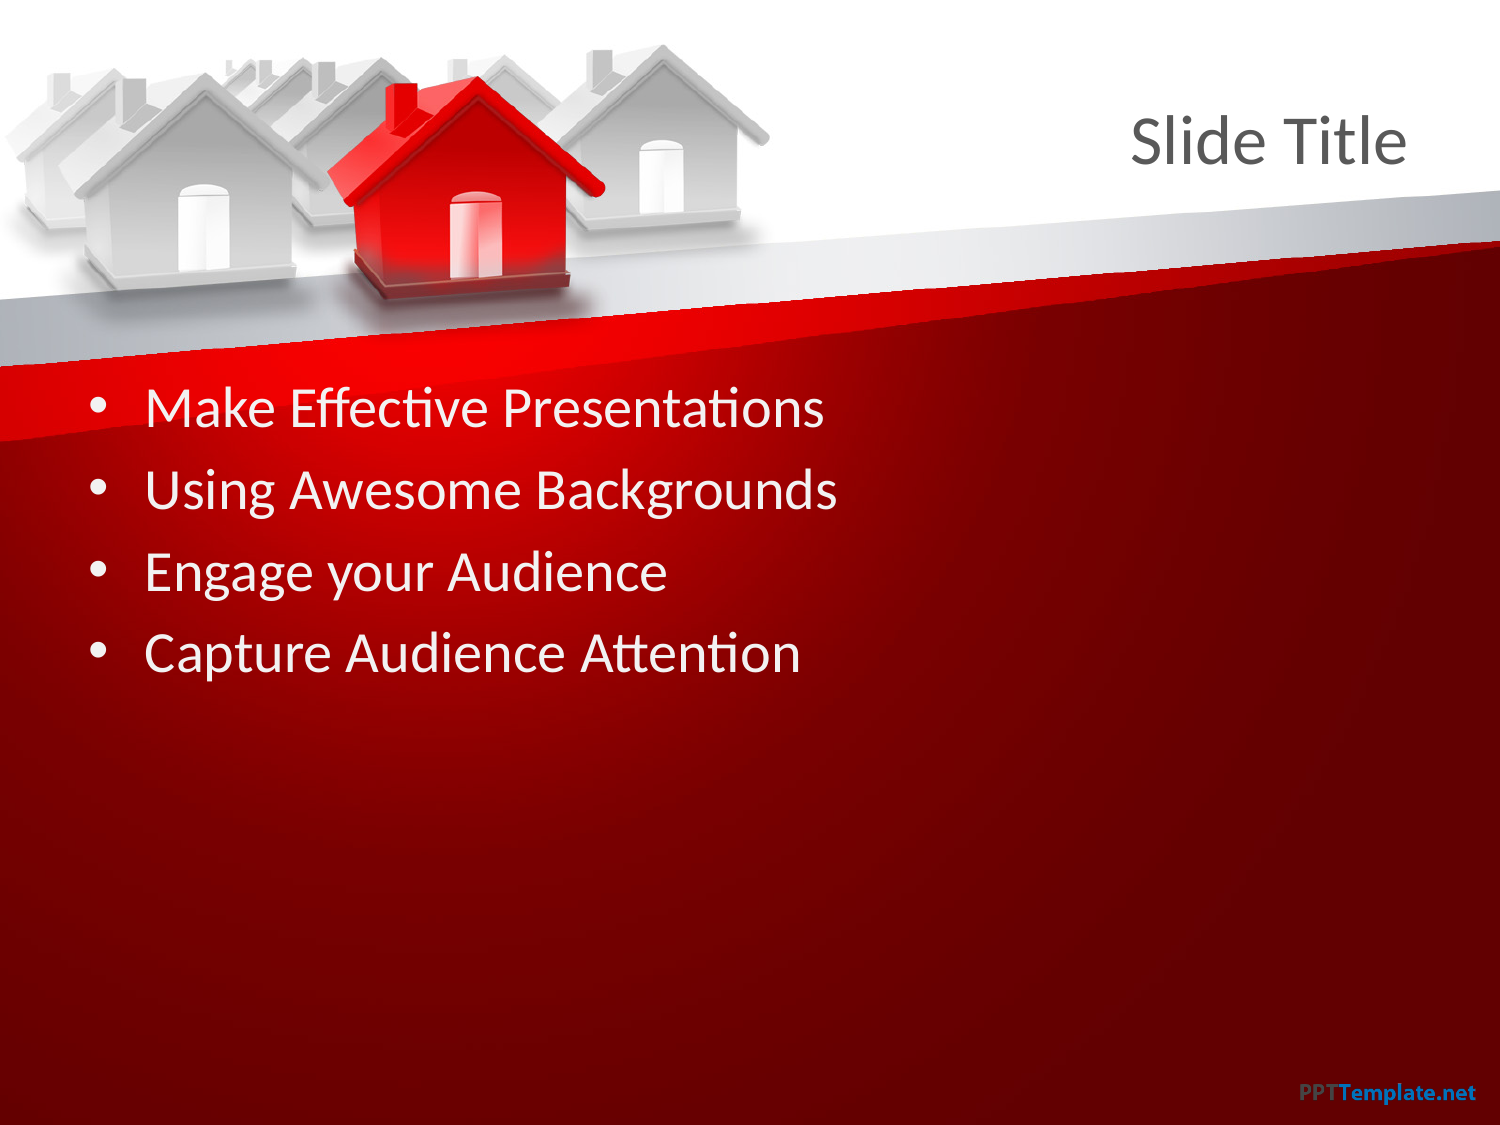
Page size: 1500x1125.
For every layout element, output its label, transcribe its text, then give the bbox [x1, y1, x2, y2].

list Make Effective Presentations Using Awesome Backgrounds Engage your Audience Capture Audience Attention [73, 362, 1424, 1064]
title Slide Title [73, 86, 1424, 187]
picture [0, 0, 1500, 1125]
